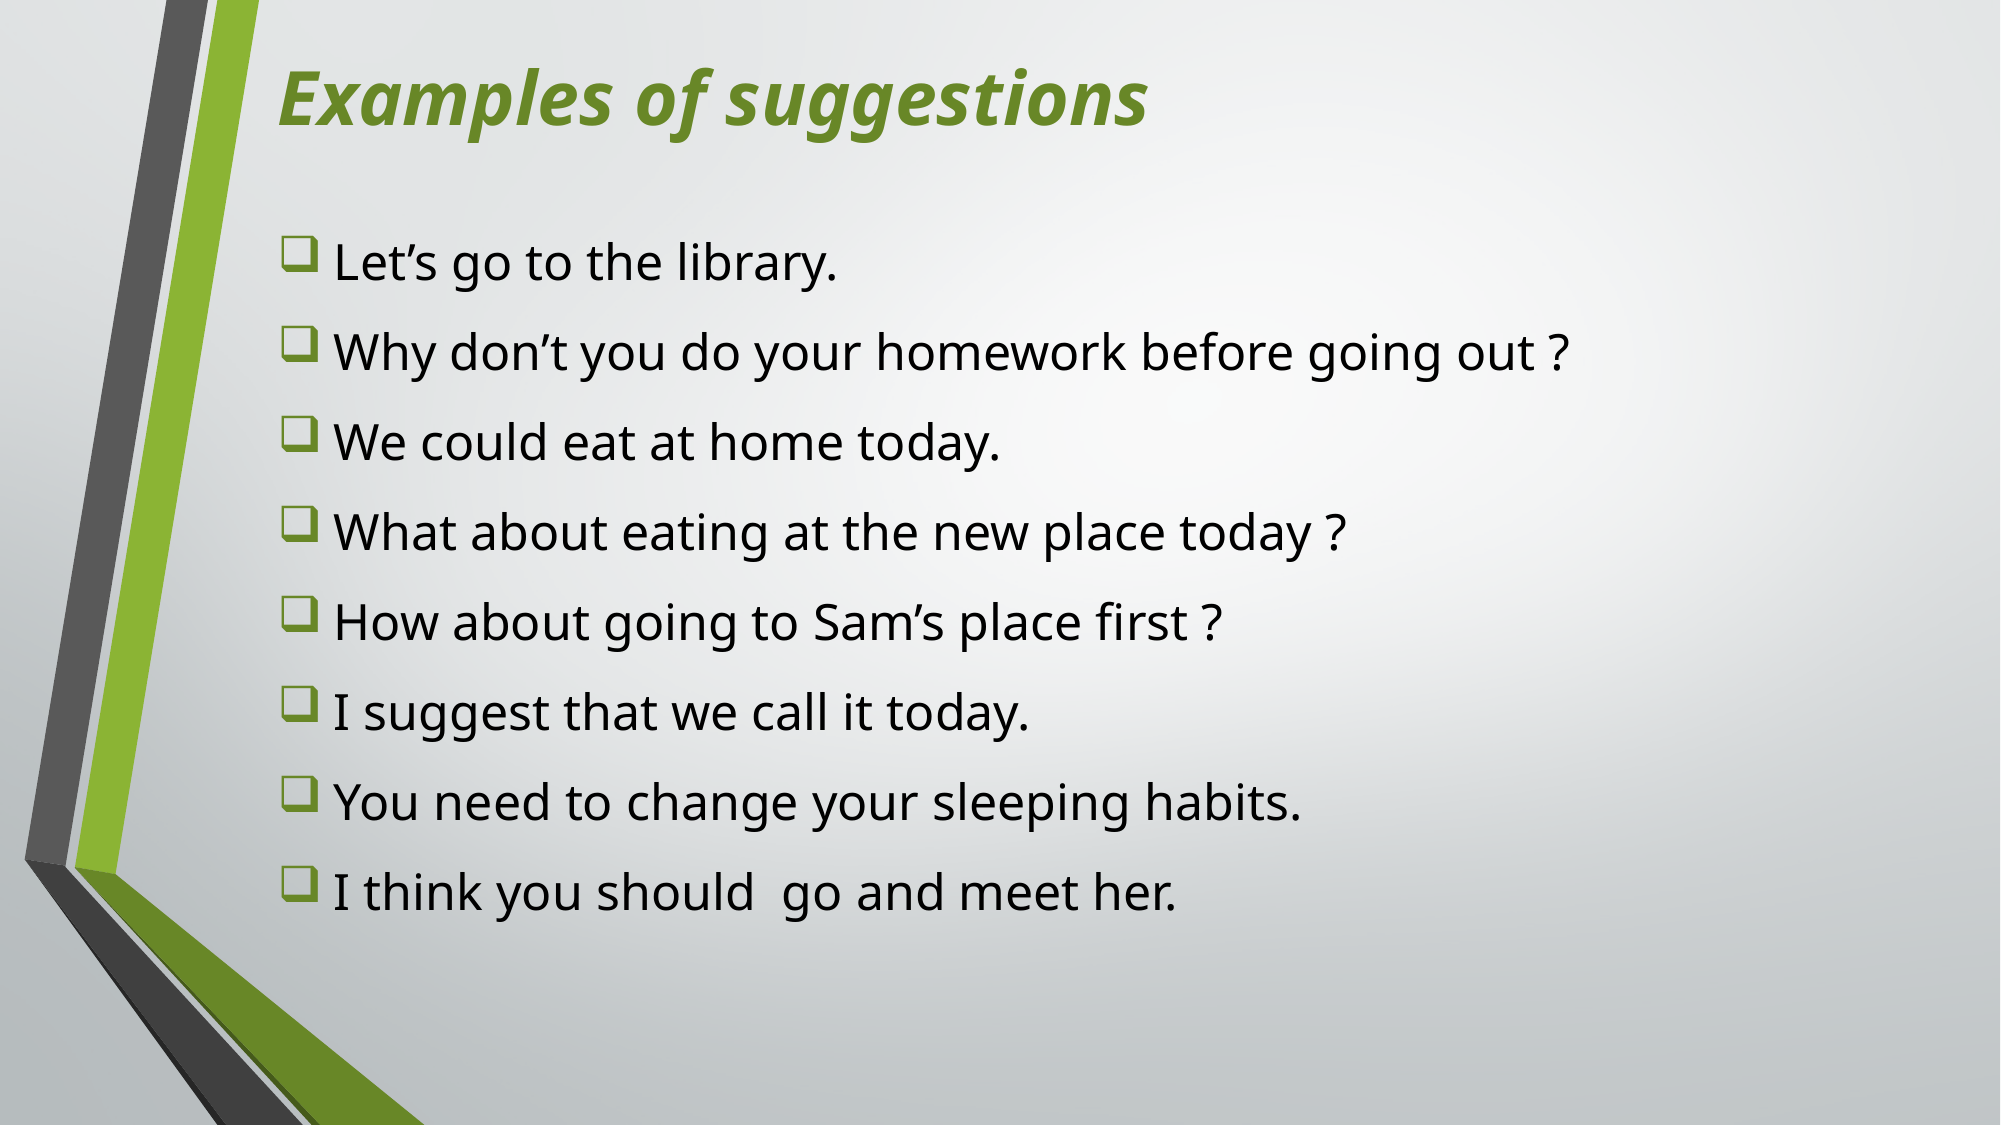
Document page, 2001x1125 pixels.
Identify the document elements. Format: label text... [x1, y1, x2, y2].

text_box Examples of suggestions Let’s go to the library. Why don’t you do your homework before going out ? We could eat at home today. What about eating at the new place today ? How about going to Sam’s place first ? I suggest that we call it today. You need to change your sleeping habits. I think you should go and meet her. [262, 43, 1909, 1094]
